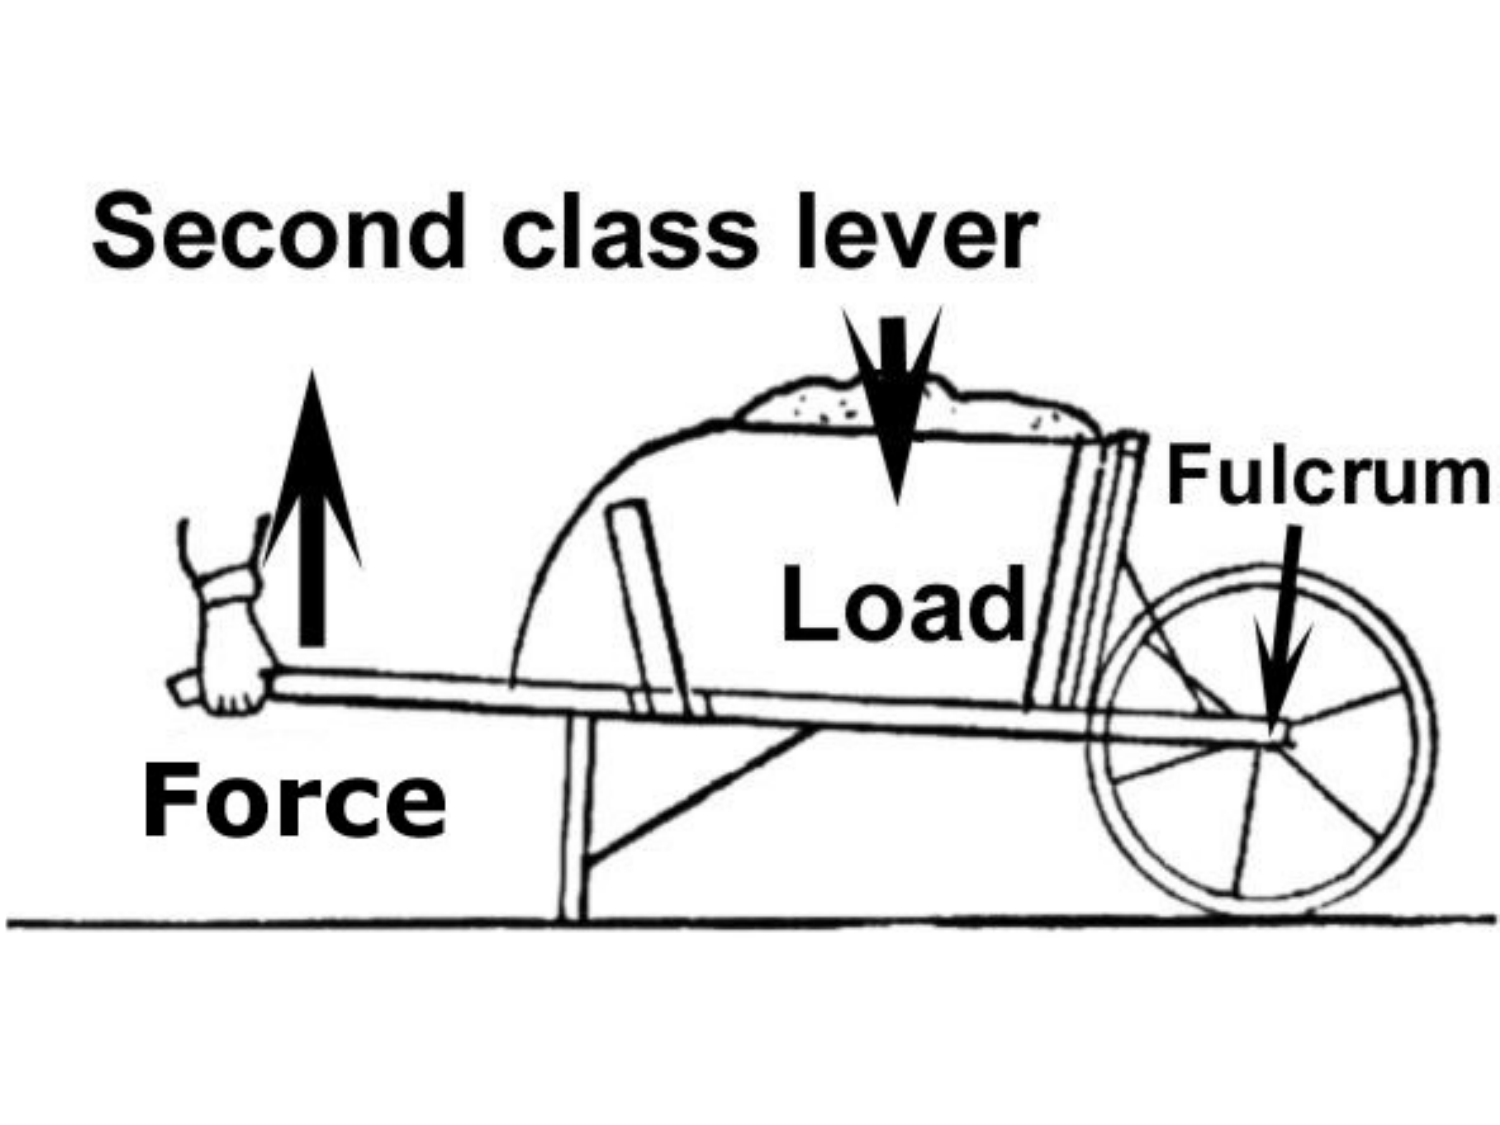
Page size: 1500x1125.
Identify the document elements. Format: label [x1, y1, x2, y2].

list [5, 162, 1500, 938]
